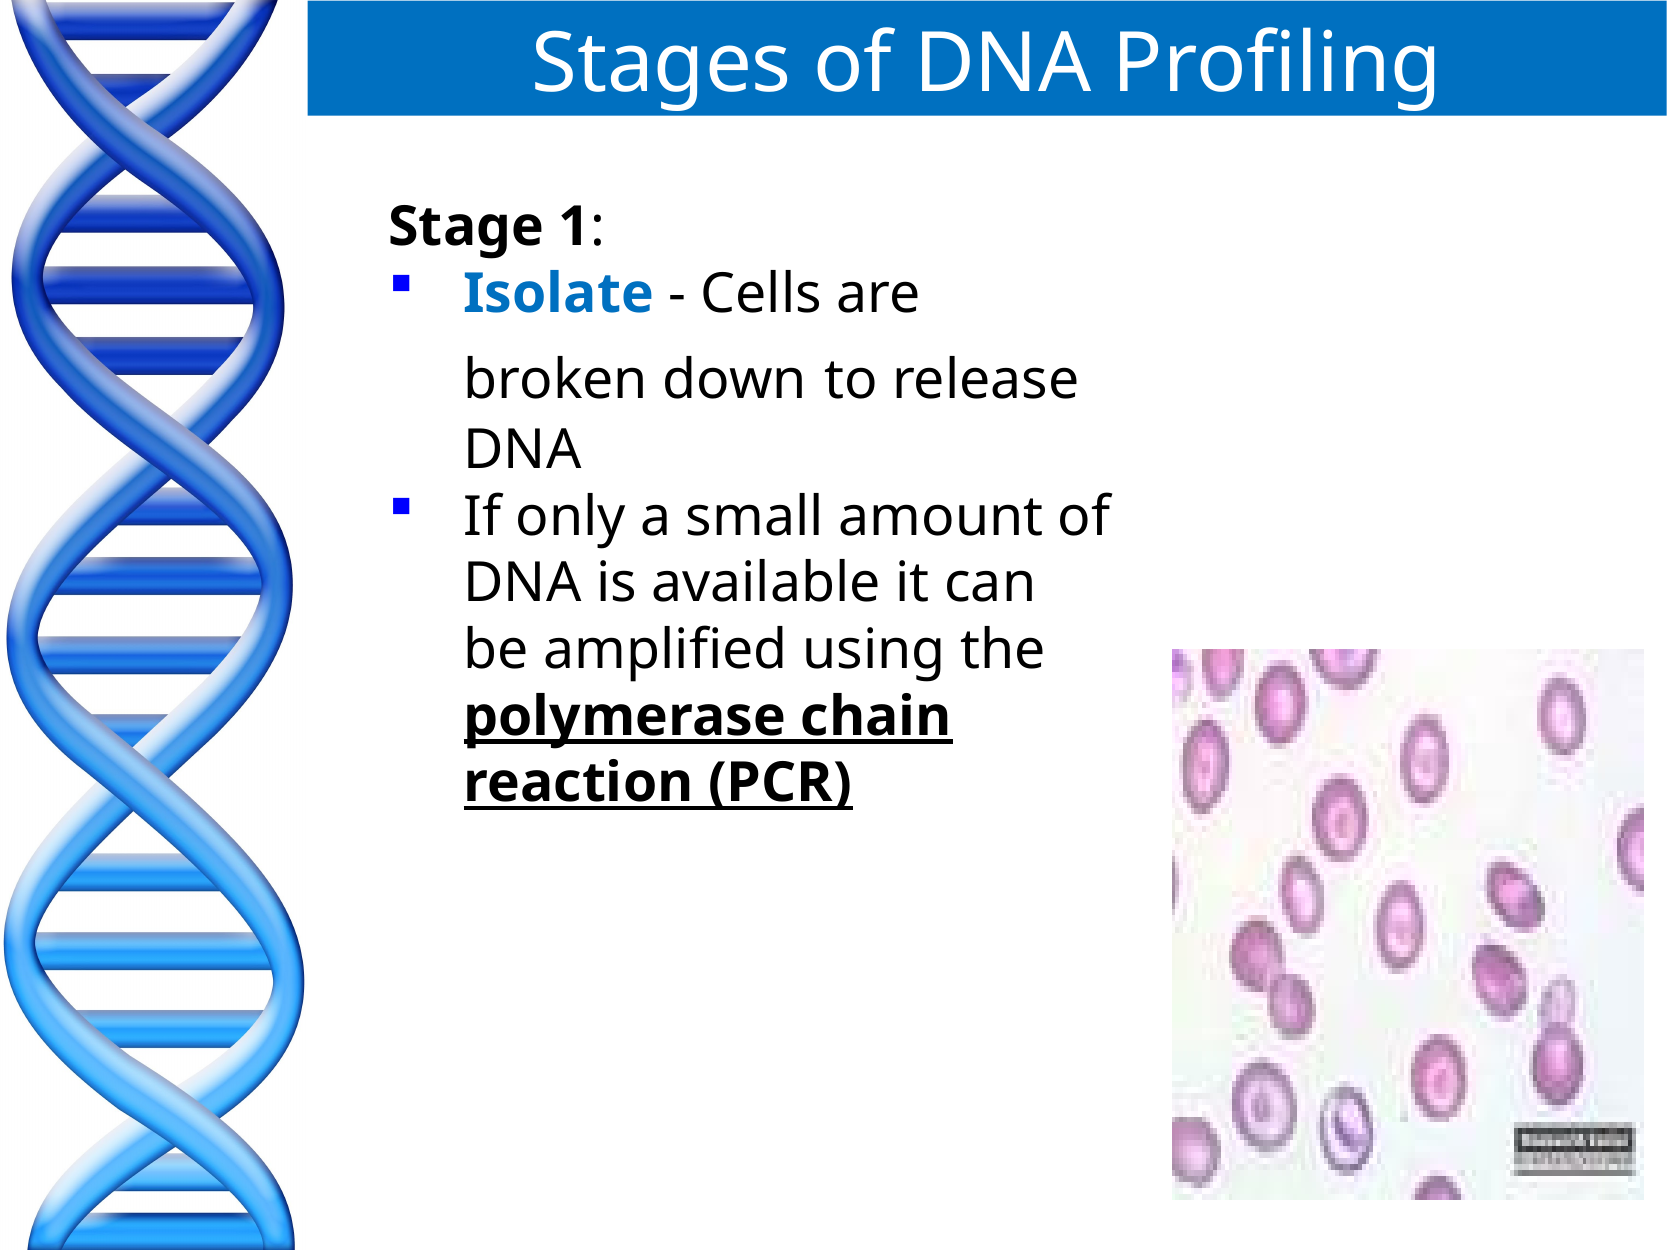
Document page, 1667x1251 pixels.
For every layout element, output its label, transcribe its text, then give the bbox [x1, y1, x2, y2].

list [1172, 649, 1645, 1200]
list Stage 1: Isolate - Cells are broken down to release DNA If only a small amount of DNA is available it can be amplified using the polymerase chain reaction (PCR) [371, 181, 1133, 1008]
text_box Stages of DNA Profiling [309, 0, 1667, 116]
picture [0, 0, 308, 1250]
